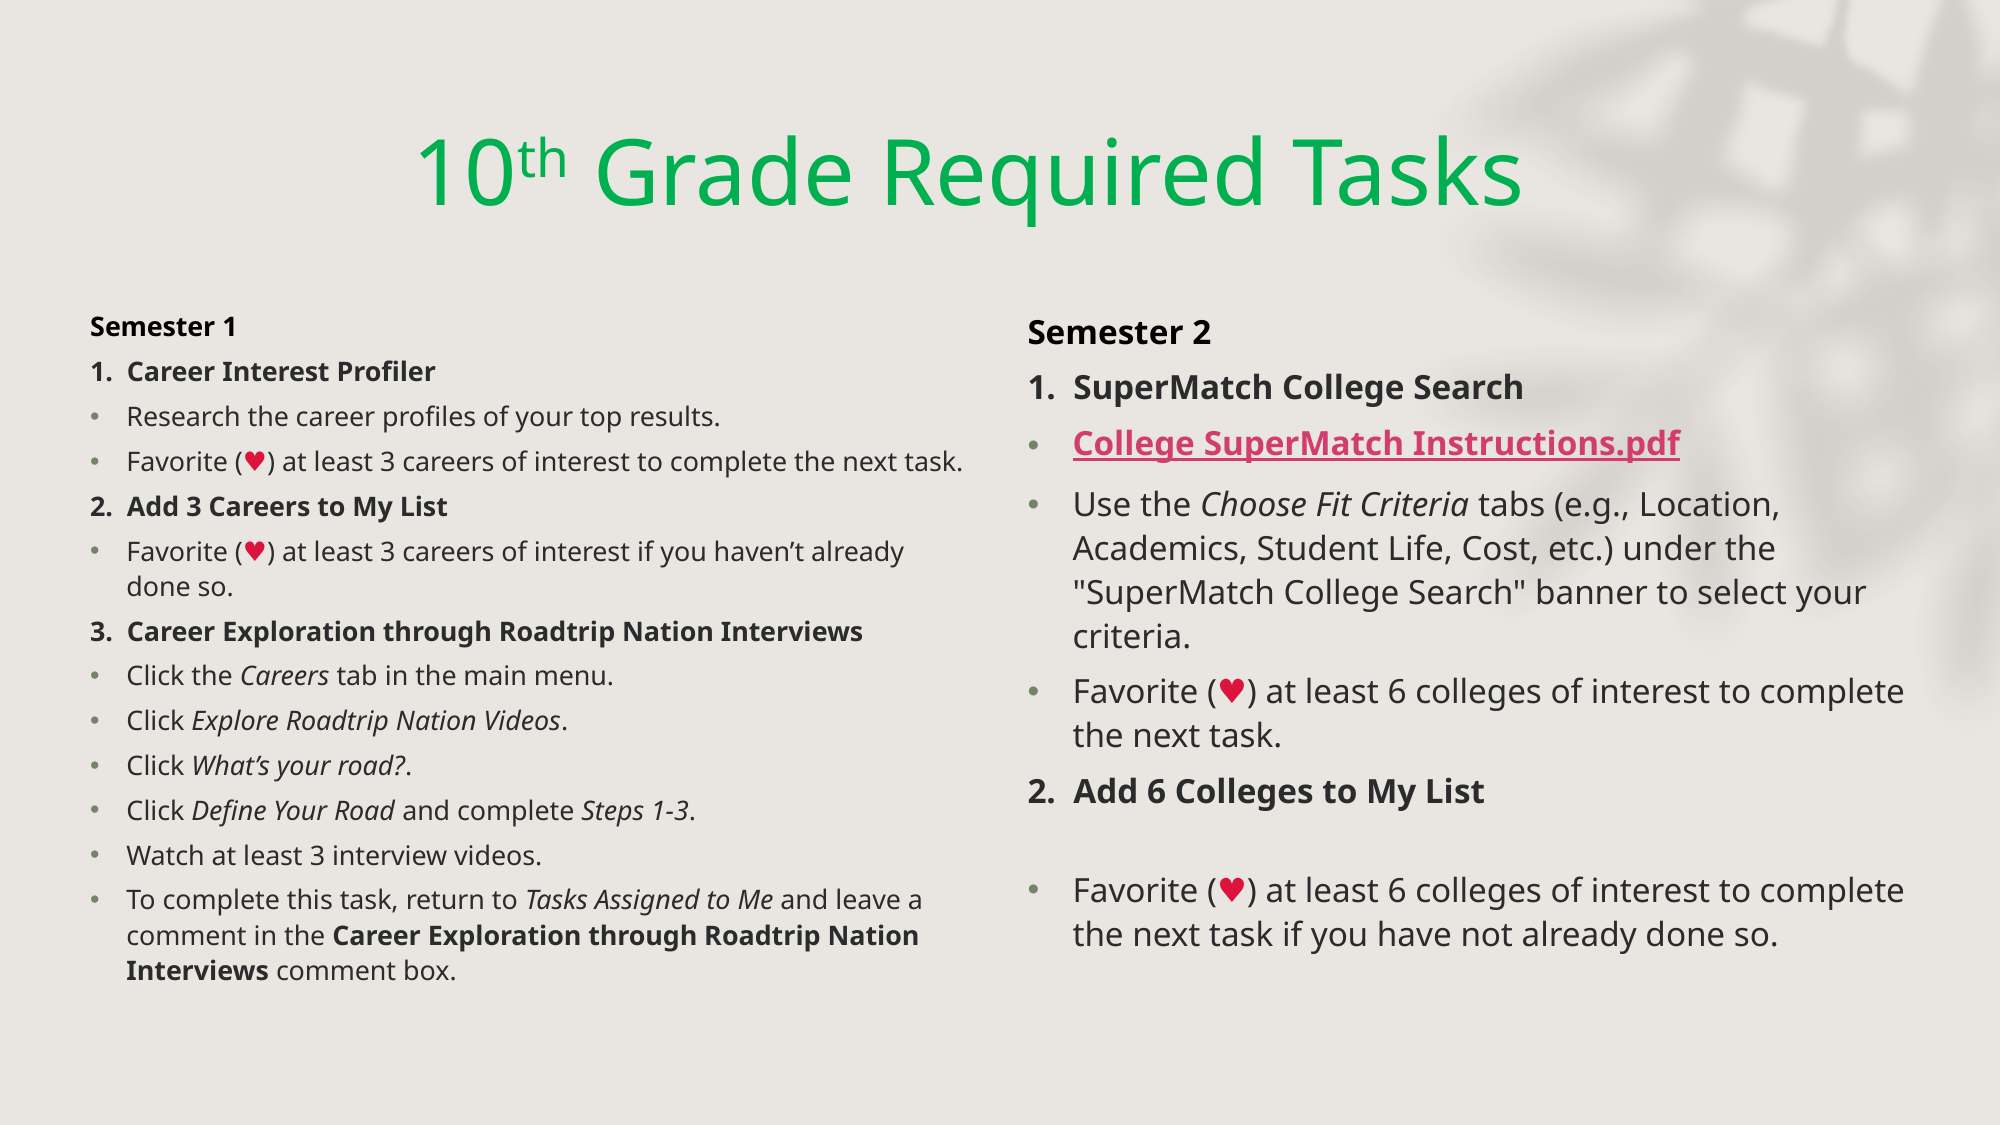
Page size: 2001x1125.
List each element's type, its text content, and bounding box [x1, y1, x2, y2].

list Semester 2 1. SuperMatch College Search College SuperMatch Instructions.pdf Use the Choose Fit Criteria tabs (e.g., Location, Academics, Student Life, Cost, etc.) under the "SuperMatch College Search" banner to select your criteria. Favorite (♥) at least 6 colleges of interest to complete the next task. 2. Add 6 Colleges to My List Favorite (♥) at least 6 colleges of interest to complete the next task if you have not already done so. [1012, 299, 1925, 1014]
list Semester 1 1. Career Interest Profiler Research the career profiles of your top results. Favorite (♥) at least 3 careers of interest to complete the next task. 2. Add 3 Careers to My List Favorite (♥) at least 3 careers of interest if you haven’t already done so. 3. Career Exploration through Roadtrip Nation Interviews Click the Careers tab in the main menu. Click Explore Roadtrip Nation Videos. Click What’s your road?. Click Define Your Road and complete Steps 1-3. Watch at least 3 interview videos. To complete this task, return to Tasks Assigned to Me and leave a comment in the Career Exploration through Roadtrip Nation Interviews comment box. [75, 299, 988, 1014]
title 10th Grade Required Tasks [75, 60, 1863, 278]
